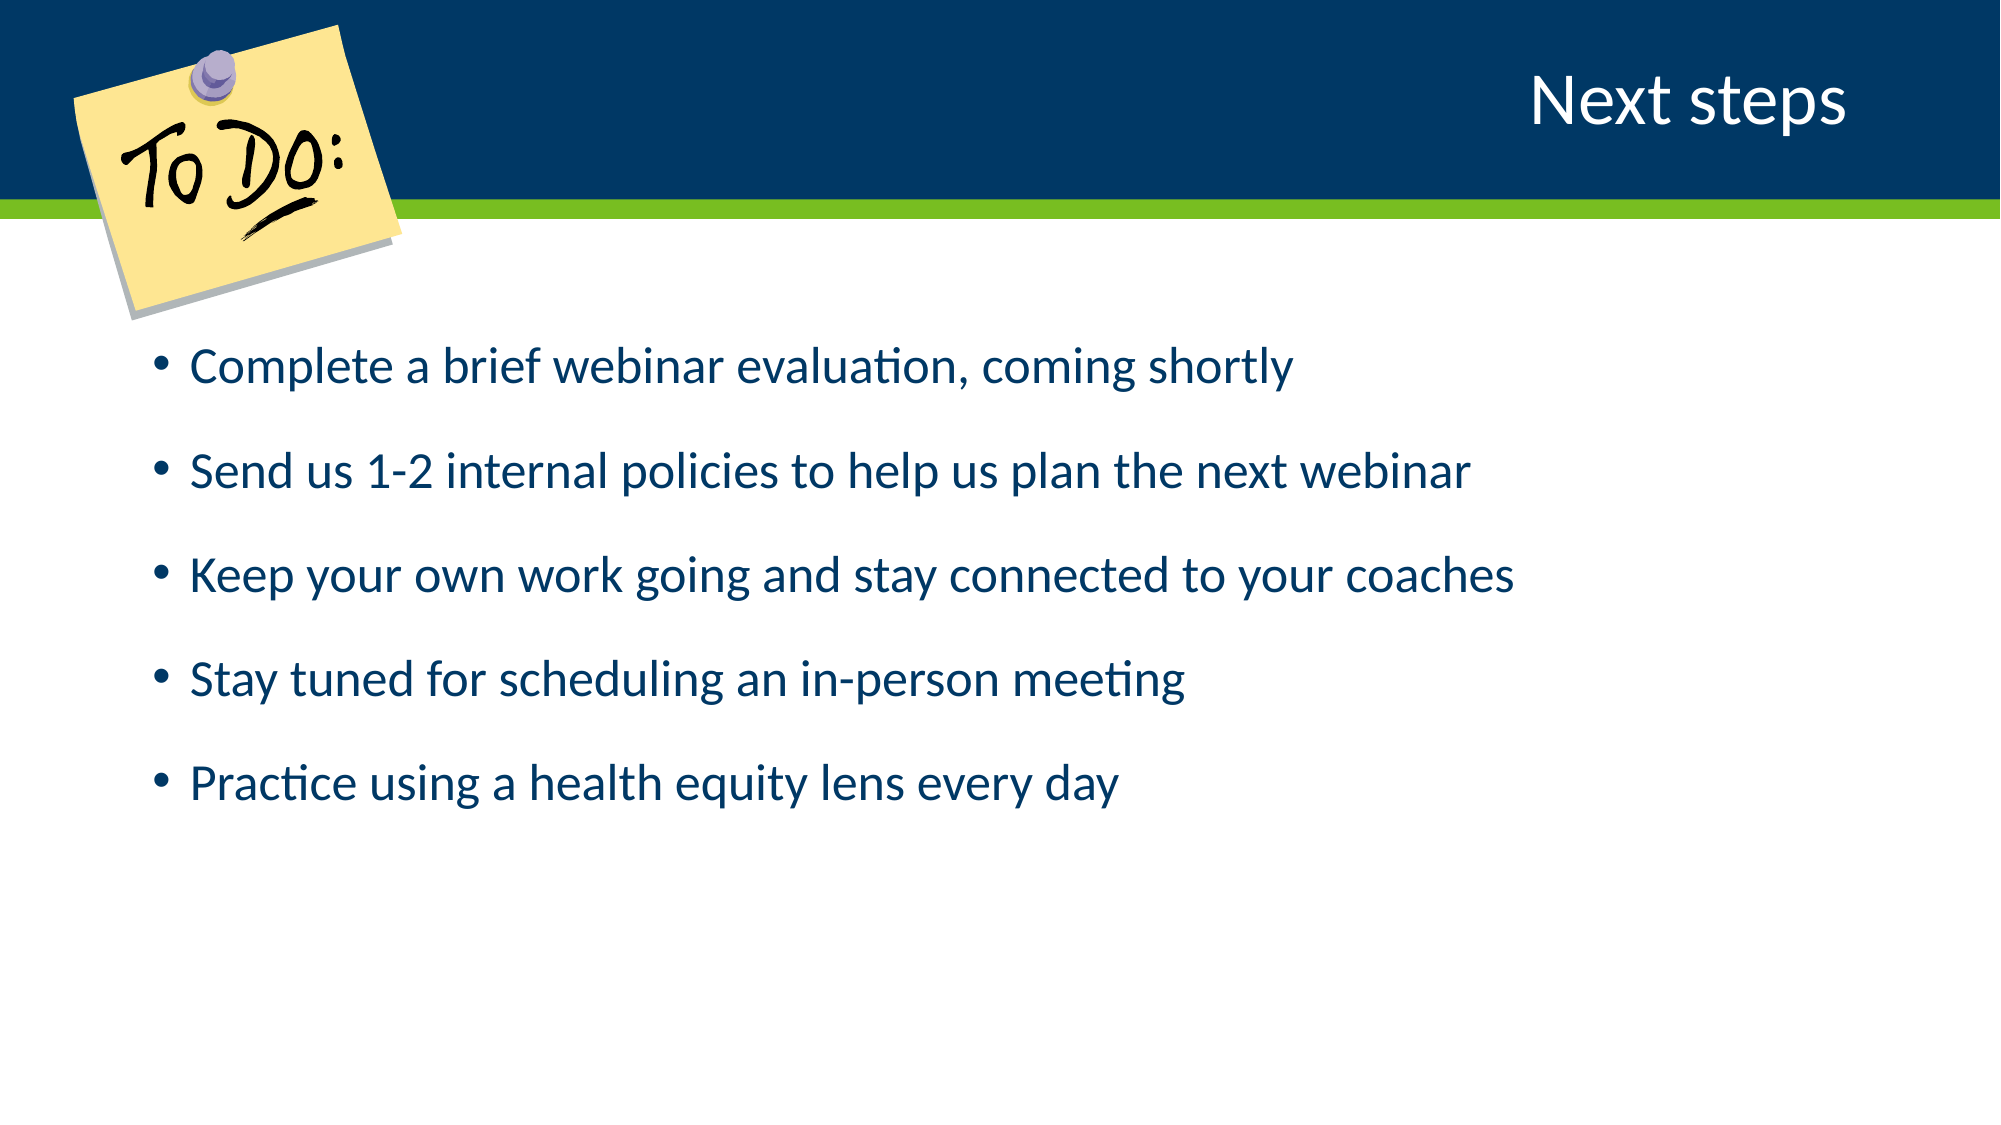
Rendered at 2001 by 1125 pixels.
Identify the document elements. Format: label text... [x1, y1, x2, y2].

title Next steps [339, 24, 1863, 175]
title Next steps [137, 24, 336, 29]
list Complete a brief webinar evaluation, coming shortly Send us 1-2 internal policies to help us plan the next webinar Keep your own work going and stay connected to your coaches Stay tuned for scheduling an in-person meeting Practice using a health equity lens every day [137, 324, 1863, 1014]
picture [76, 29, 400, 316]
